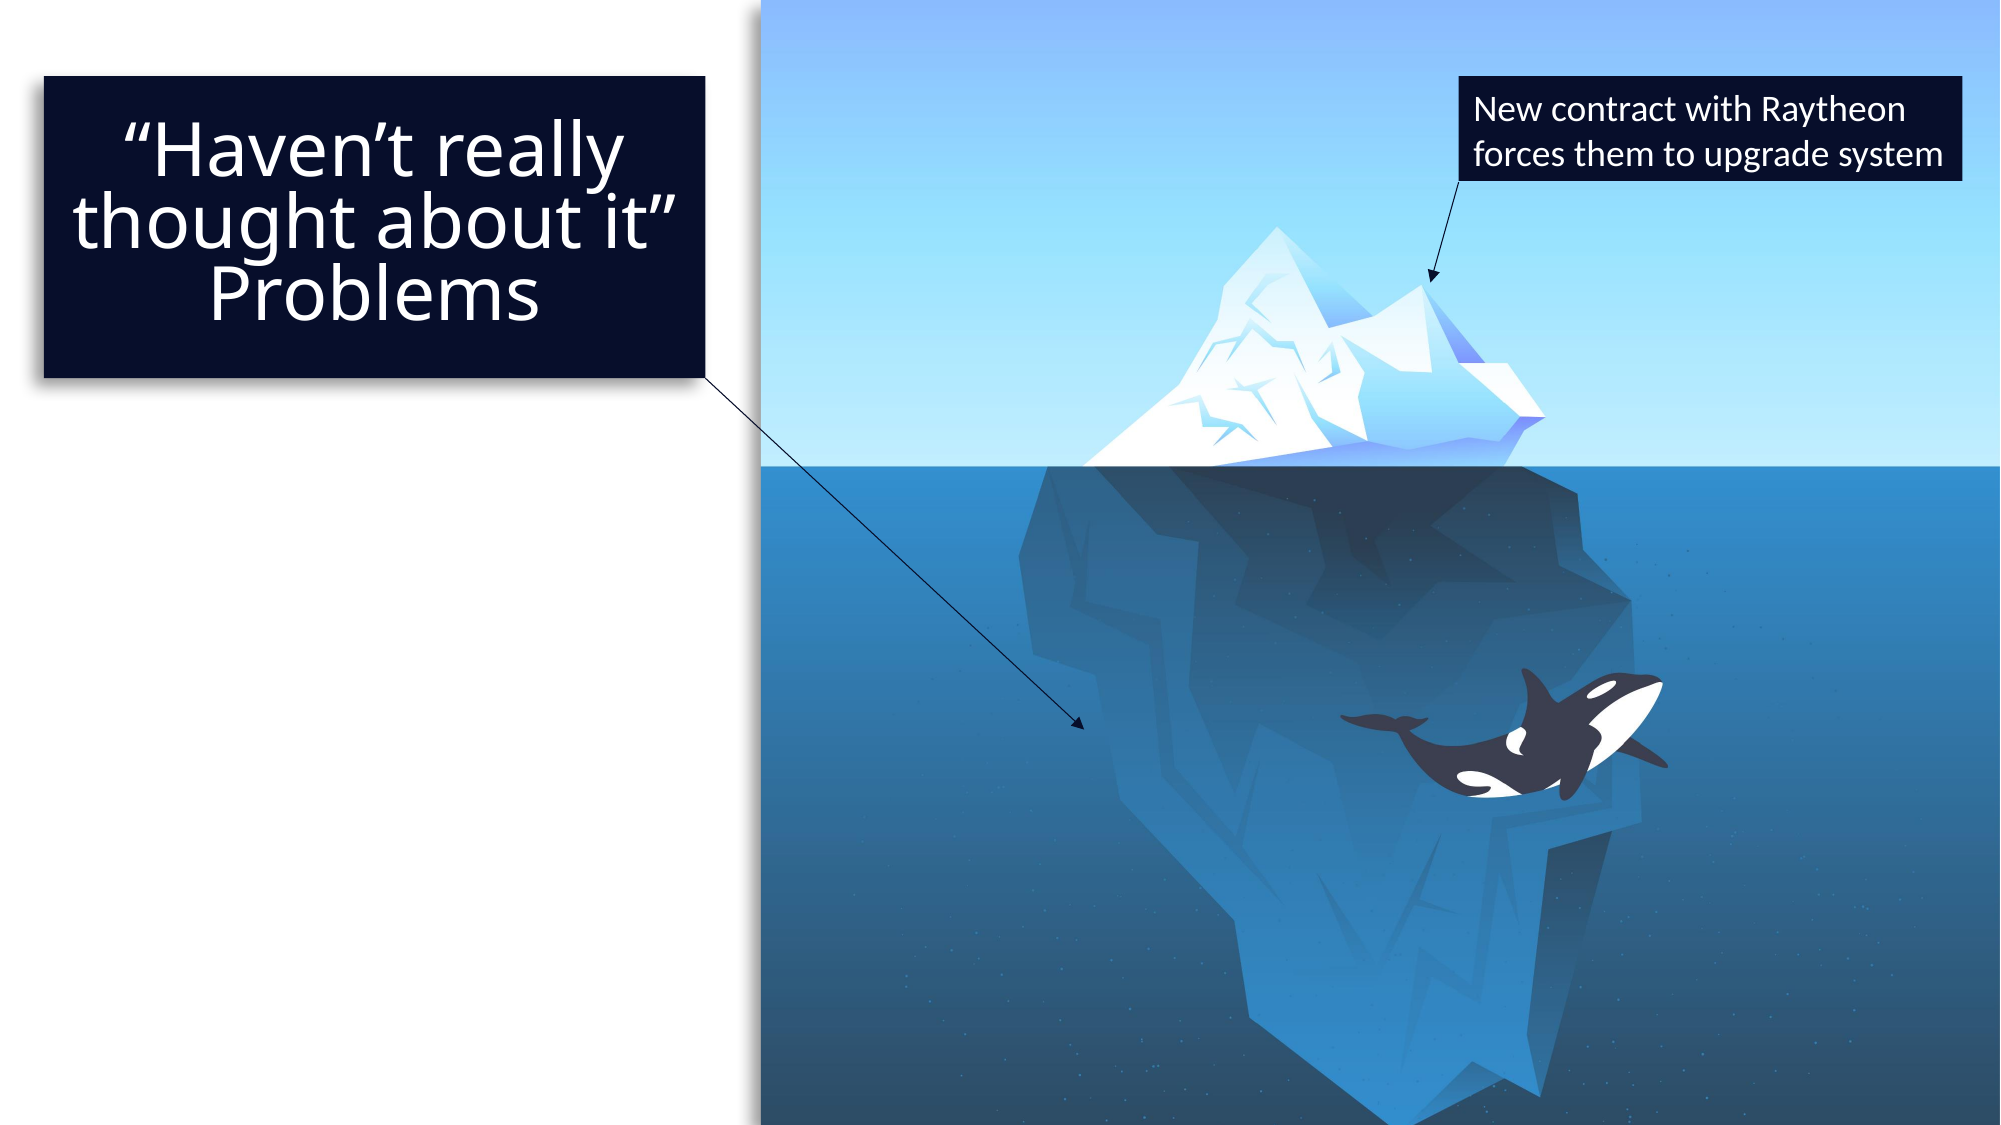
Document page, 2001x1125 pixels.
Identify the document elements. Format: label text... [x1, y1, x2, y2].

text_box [705, 378, 1085, 730]
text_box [1430, 182, 1459, 283]
picture [760, 0, 2000, 1125]
title “Haven’t really thought about it” Problems [43, 76, 706, 379]
